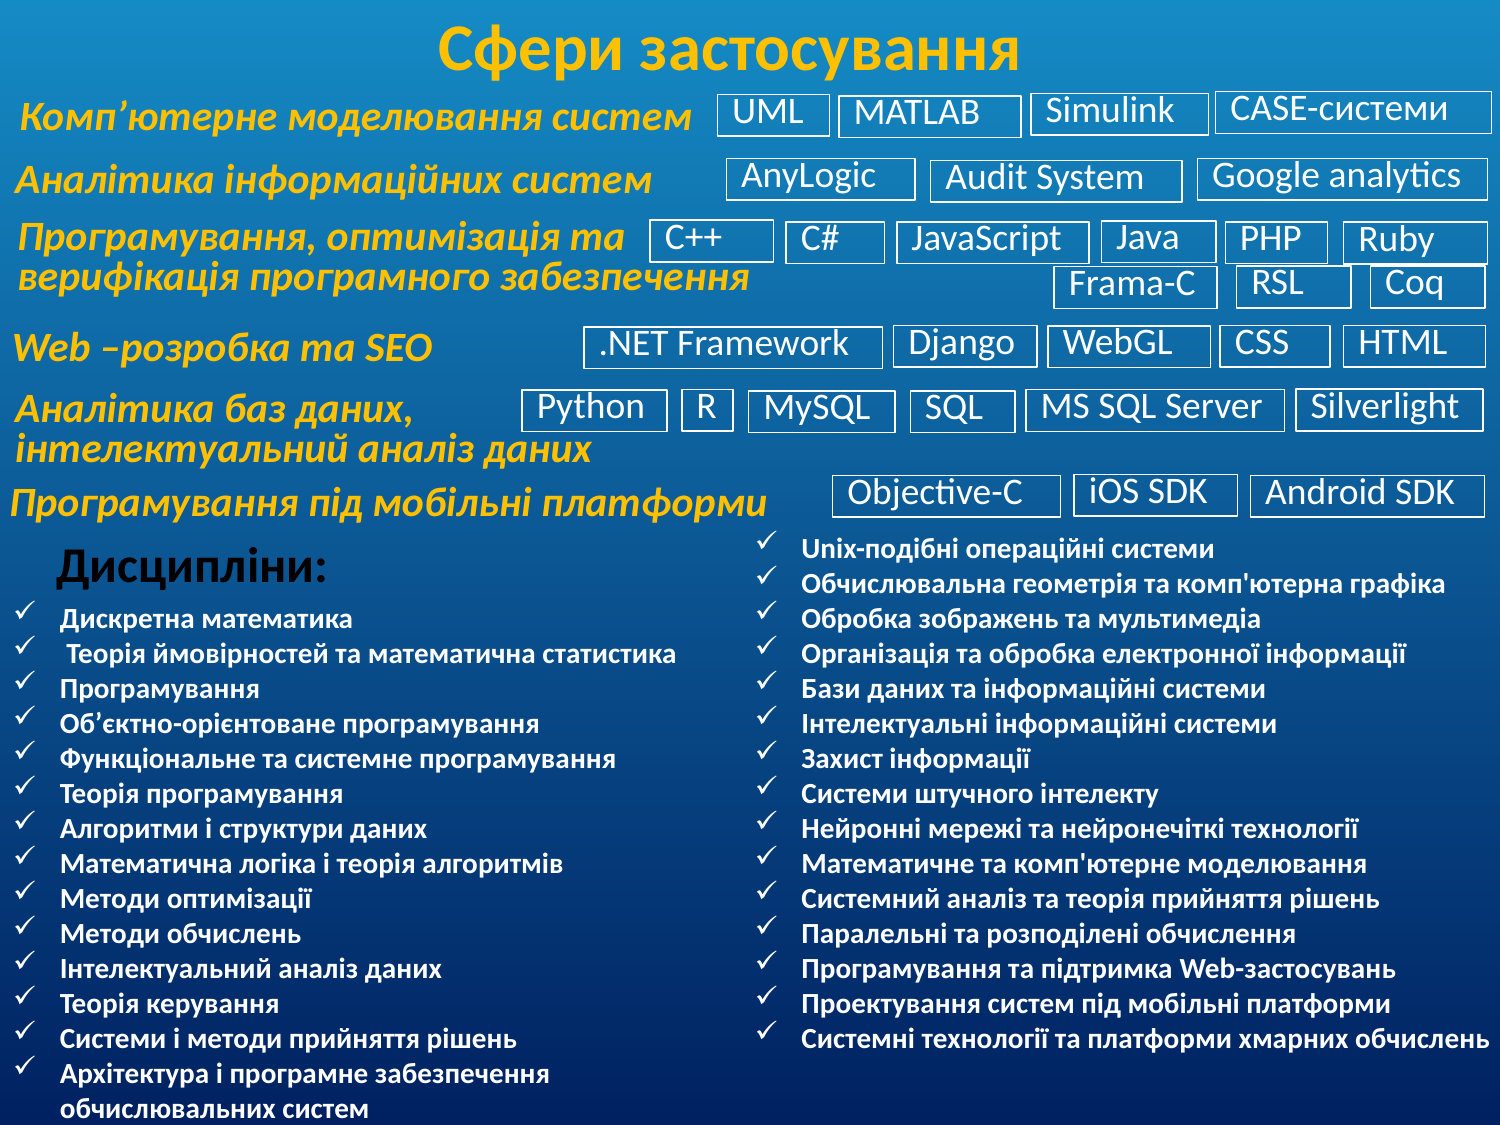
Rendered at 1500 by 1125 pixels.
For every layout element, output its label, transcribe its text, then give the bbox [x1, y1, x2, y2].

text_box Python [522, 389, 668, 432]
text_box SQL [910, 390, 1015, 433]
text_box Frama-C [1053, 266, 1218, 309]
text_box CASE-системи [1215, 91, 1492, 134]
text_box UML [750, 94, 830, 137]
text_box iOS SDK [1074, 474, 1238, 517]
text_box HTML [1343, 325, 1486, 368]
text_box Audit System [930, 160, 1182, 203]
text_box WebGL [1047, 325, 1211, 368]
text_box Комп’ютерне моделювання систем [4, 81, 750, 147]
text_box Аналітика баз даних, інтелектуальний аналіз даних [0, 382, 629, 467]
text_box Silverlight [1295, 389, 1483, 431]
text_box Coq [1370, 266, 1486, 308]
text_box Сфери застосування [72, 0, 1389, 91]
text_box JavaScript [896, 221, 1090, 264]
text_box Objective-C [832, 475, 1061, 518]
text_box C# [790, 221, 885, 264]
text_box Програмування під мобільні платформи [0, 467, 787, 532]
text_box Android SDK [1250, 475, 1485, 518]
text_box .NET Framework [583, 326, 883, 369]
text_box Дискретна математика Теорія ймовірностей та математична статистика Програмування Об’єктно-орієнтоване програмування Функціональне та системне програмування Теорія програмування Алгоритми і структури даних Математична логіка і теорія алгоритмів Методи оптимізації Методи обчислень Інтелектуальний аналіз даних Теорія керування Системи і методи прийняття рішень Архітектура і програмне забезпечення обчислювальних систем Операційні системи Unix-подібні операційні системи Обчислювальна геометрія та комп'ютерна графіка Обробка зображень та мультимедіа Організація та обробка електронної інформації Бази даних та інформаційні системи Інтелектуальні інформаційні системи Захист інформації Системи штучного інтелекту Нейронні мережі та нейронечіткі технології Математичне та комп'ютерне моделювання Системний аналіз та теорія прийняття рішень Паралельні та розподілені обчислення Програмування та підтримка Web-застосувань Проектування систем під мобільні платформи Системні технології та платформи хмарних обчислень [0, 522, 1500, 1125]
text_box R [681, 389, 734, 432]
text_box Google analytics [1197, 158, 1488, 201]
text_box RSL [1236, 266, 1352, 308]
text_box Ruby [1343, 222, 1488, 264]
text_box AnyLogic [735, 158, 916, 201]
text_box MATLAB [838, 95, 1021, 138]
text_box Аналітика інформаційних систем [0, 144, 735, 210]
text_box Дисципліни: [41, 532, 347, 600]
text_box CSS [1220, 325, 1331, 368]
text_box MS SQL Server [1025, 389, 1285, 432]
text_box PHP [1225, 221, 1328, 264]
text_box Simulink [1030, 93, 1209, 136]
text_box Java [1101, 220, 1217, 263]
text_box Django [893, 325, 1037, 368]
text_box MySQL [748, 390, 895, 433]
text_box Програмування, оптимізація та верифікація програмного забезпечення [2, 211, 790, 306]
text_box Web –розробка та SEO [0, 312, 496, 377]
